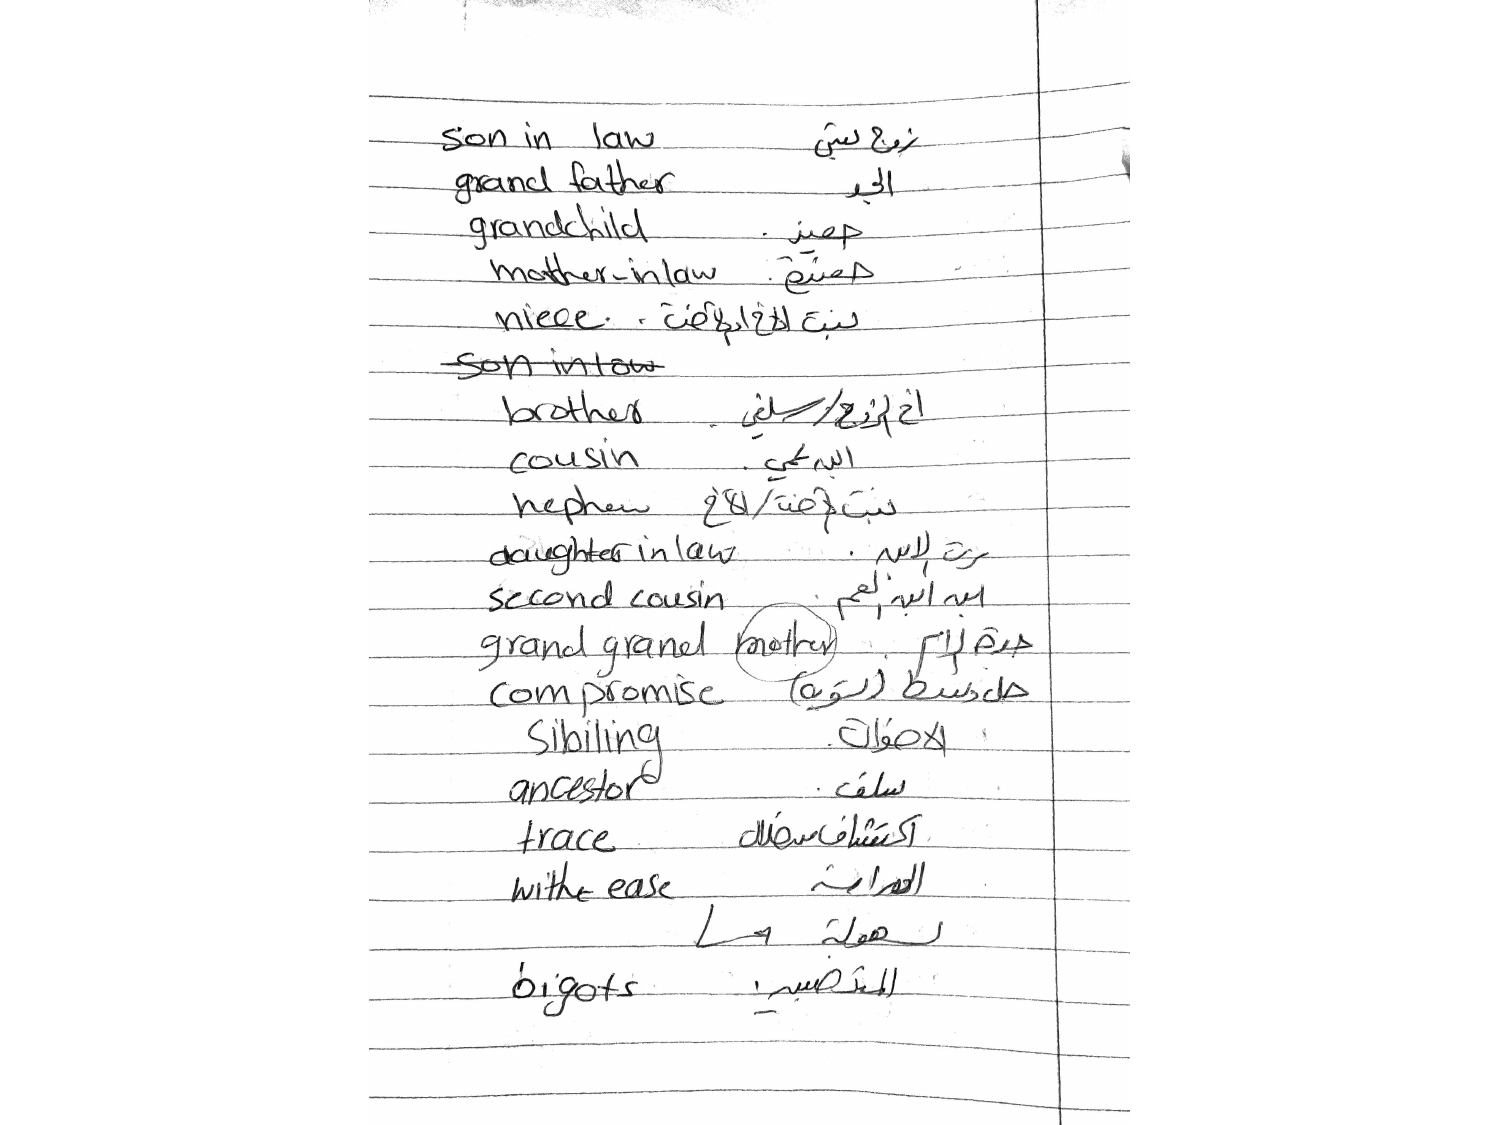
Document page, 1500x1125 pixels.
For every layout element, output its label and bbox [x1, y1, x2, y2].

picture [369, 0, 1130, 1125]
